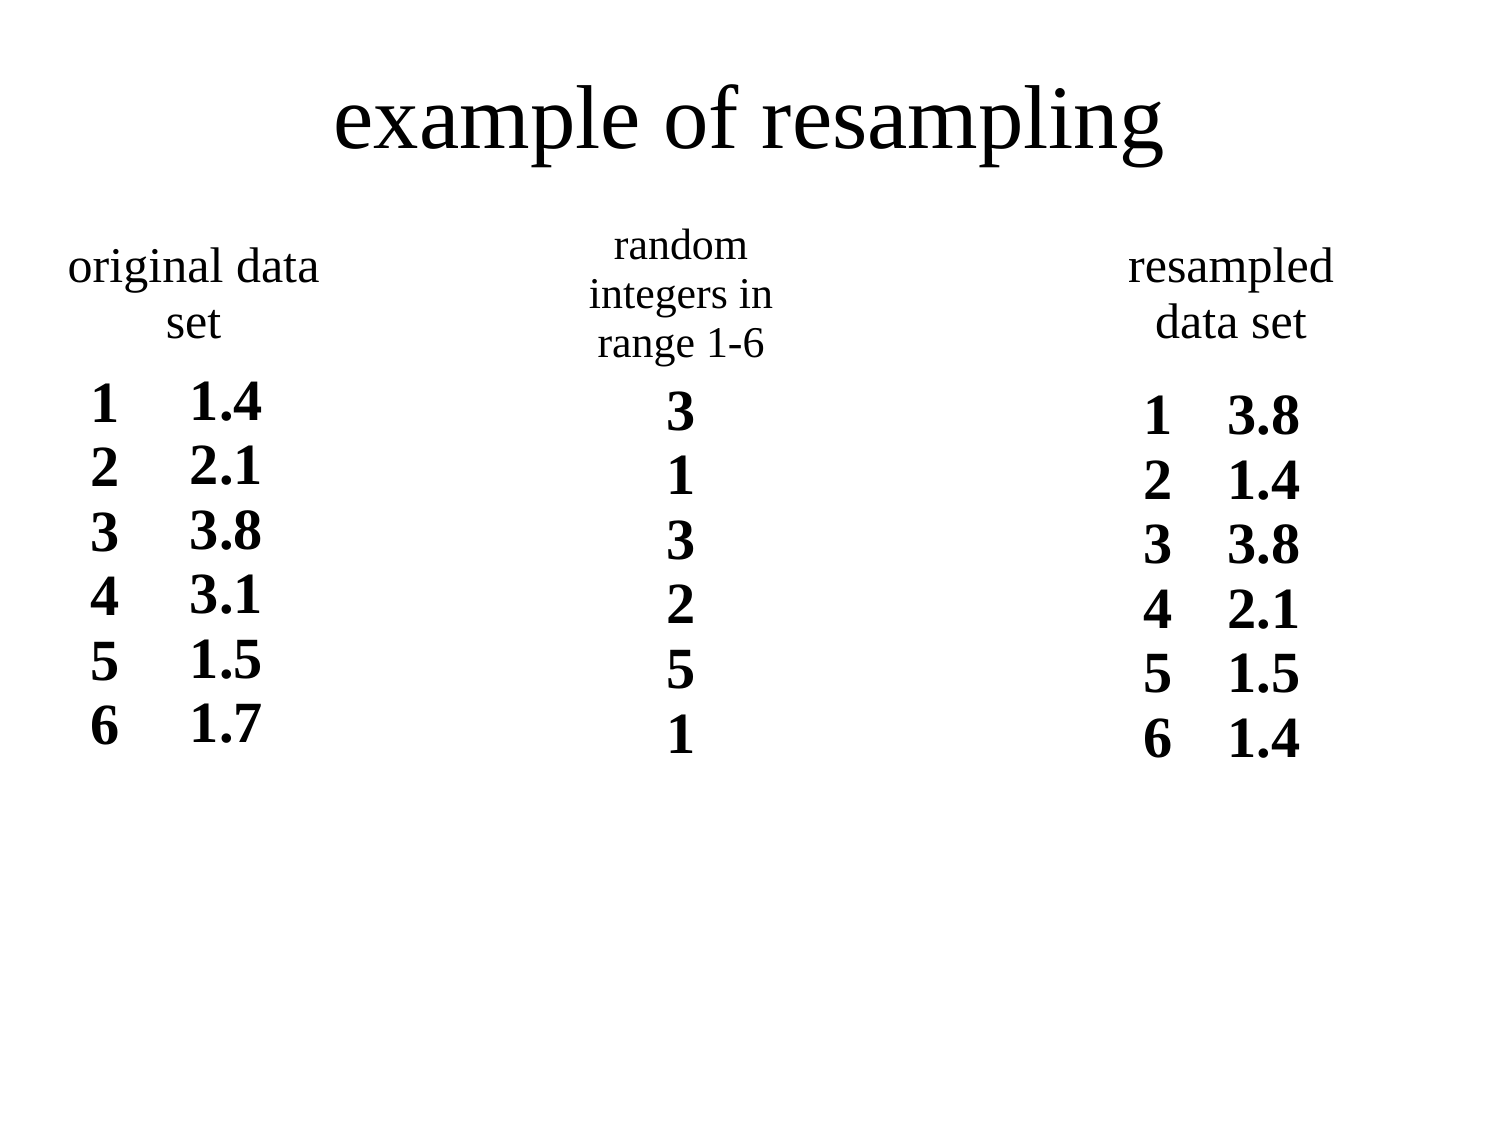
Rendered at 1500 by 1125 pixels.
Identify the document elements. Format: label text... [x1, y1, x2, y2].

table_header 3 1 3 2 5 1 [653, 375, 726, 770]
text_box original data set [49, 212, 338, 375]
table_header 3.8 1.4 3.8 2.1 1.5 1.4 [1213, 376, 1318, 775]
table_header 1.4 2.1 3.8 3.1 1.5 1.7 [176, 375, 280, 760]
text_box random integers in range 1-6 [537, 212, 825, 375]
table_header 1 2 3 4 5 6 [76, 375, 149, 762]
title example of resampling [0, 50, 1500, 175]
text_box resampled data set [1087, 212, 1375, 375]
table_header 1 2 3 4 5 6 [1129, 376, 1203, 775]
